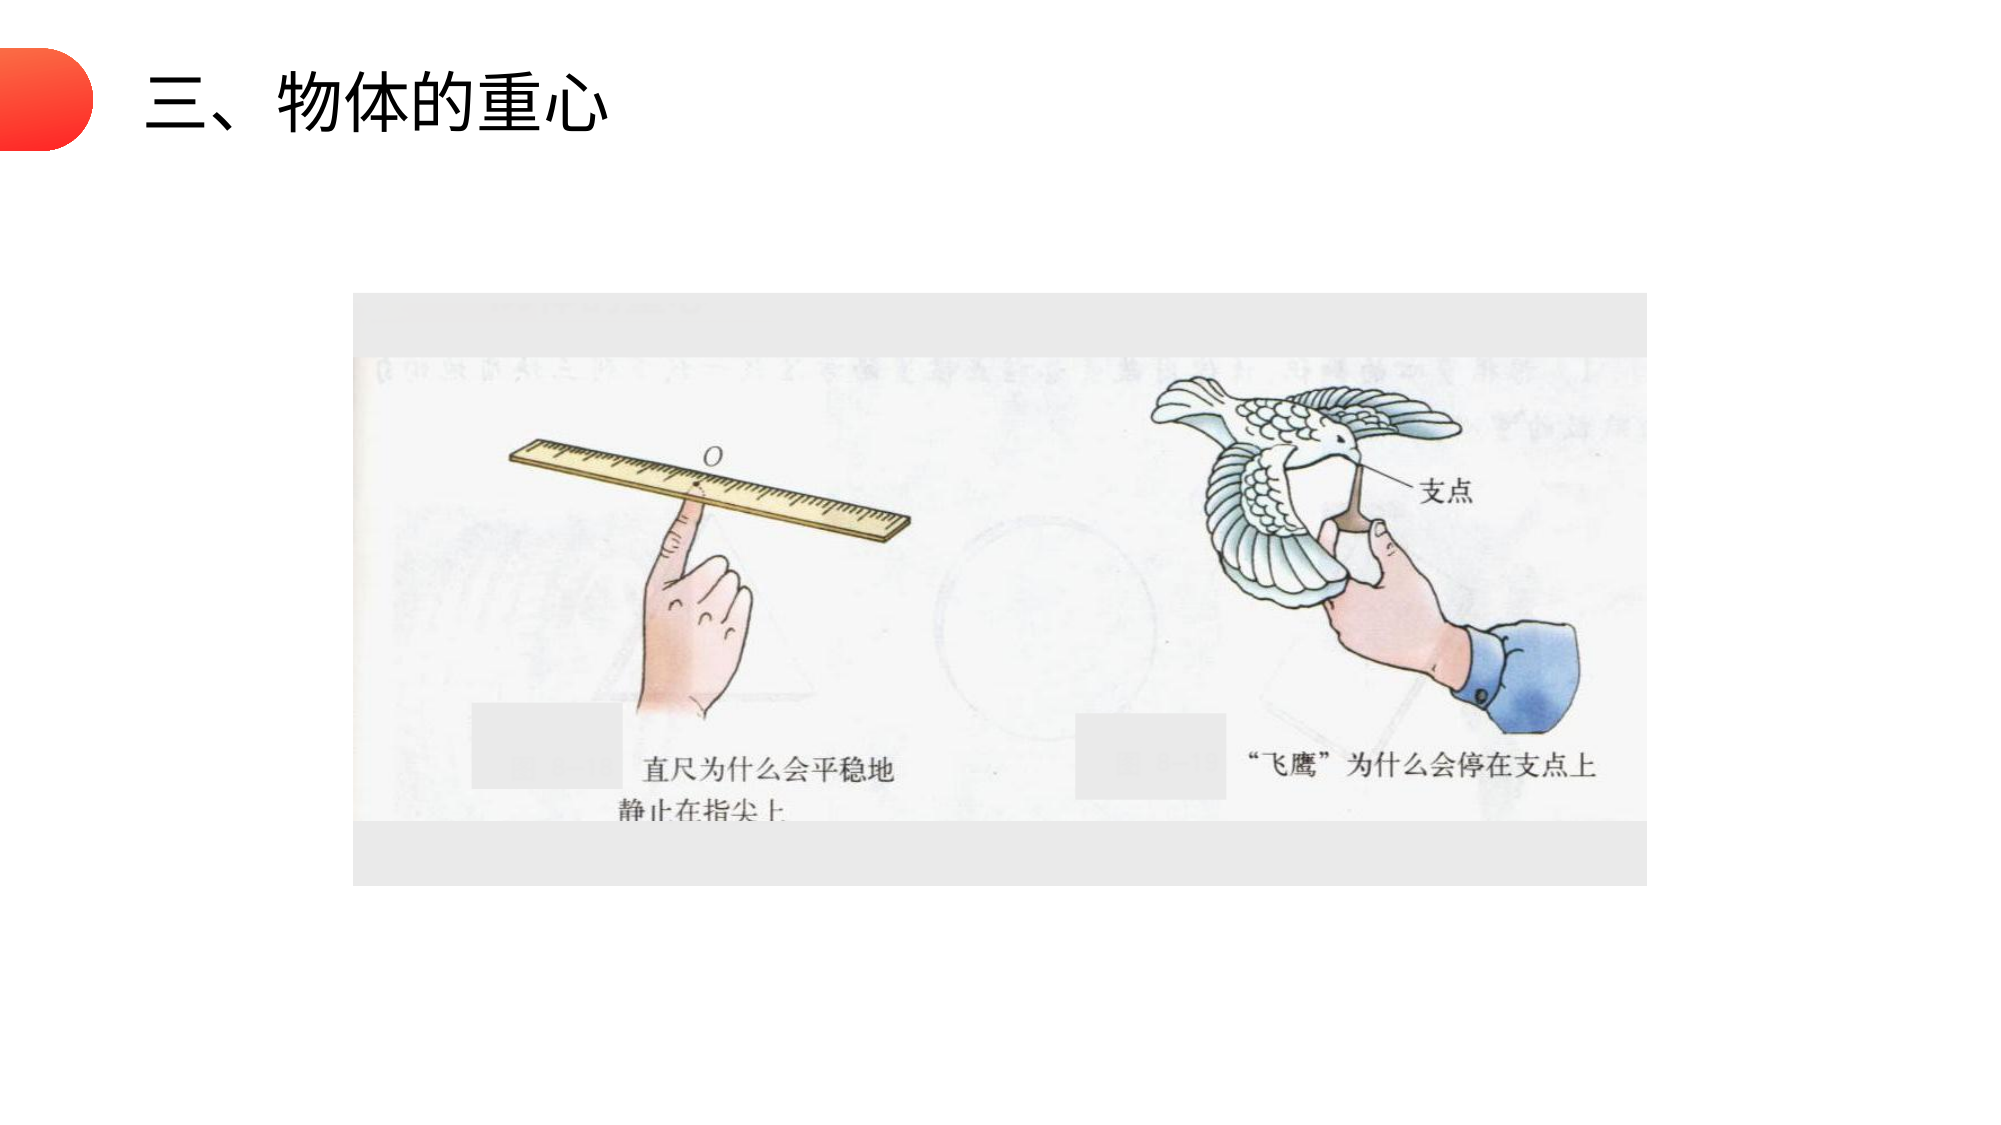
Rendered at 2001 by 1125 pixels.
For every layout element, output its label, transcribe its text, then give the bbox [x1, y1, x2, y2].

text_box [353, 292, 1647, 886]
text_box 三、物体的重心 [128, 53, 626, 148]
